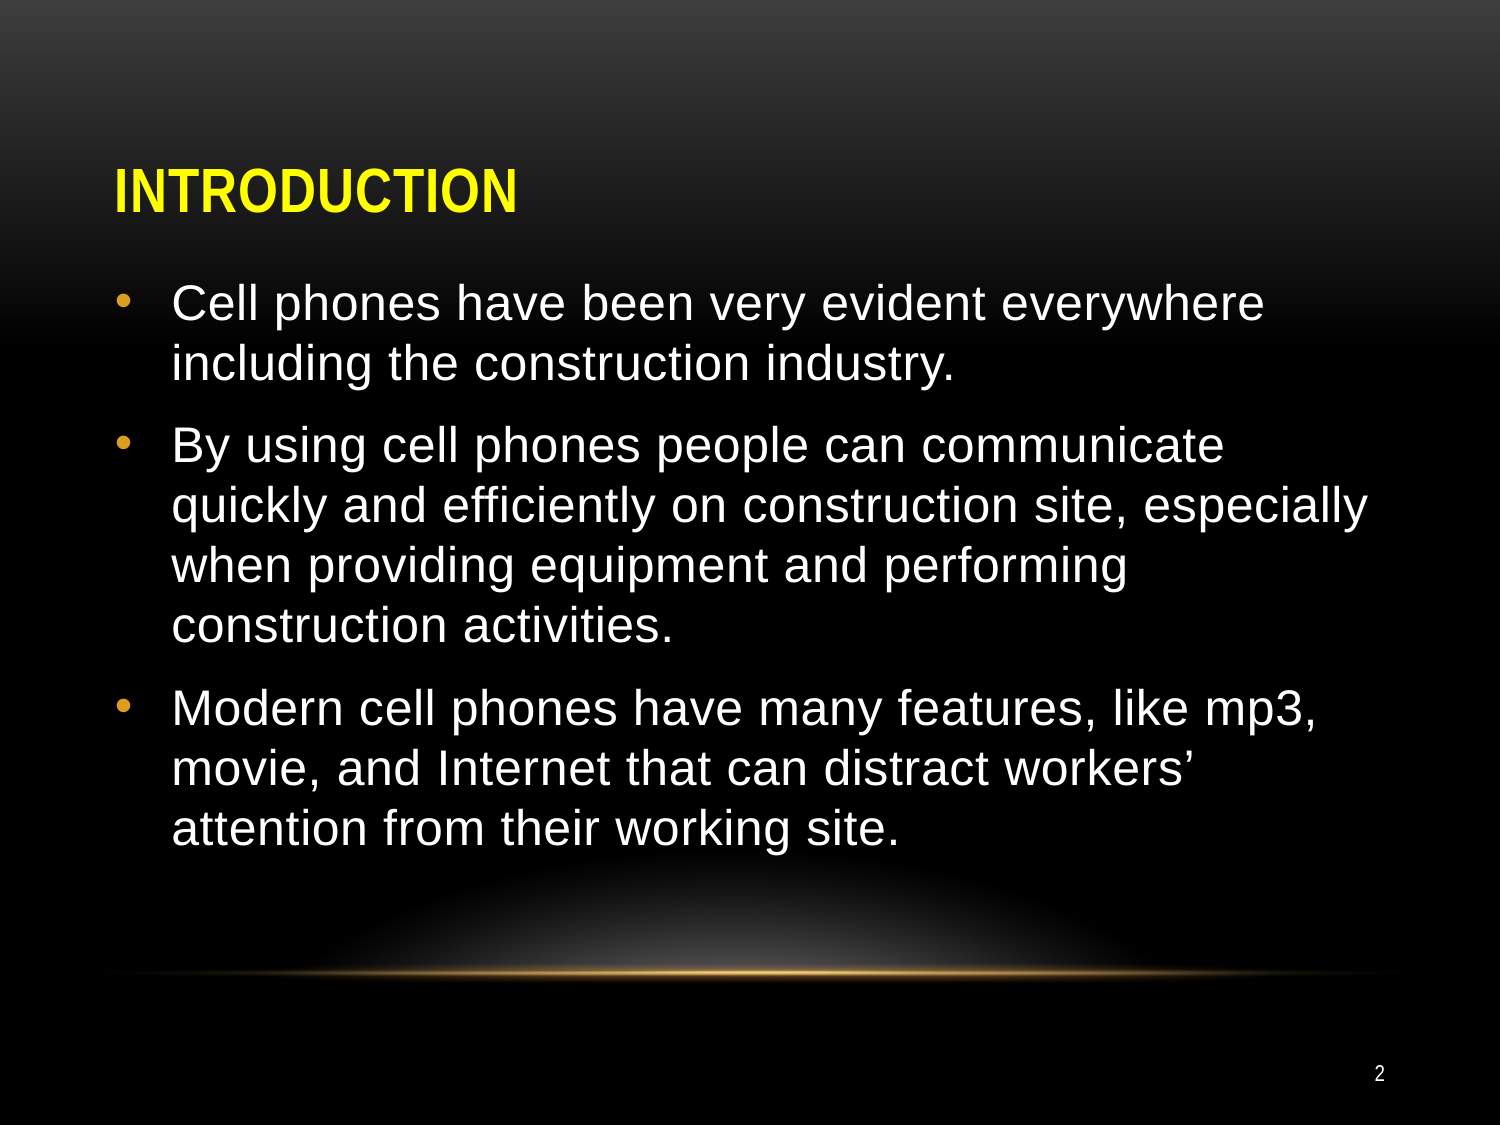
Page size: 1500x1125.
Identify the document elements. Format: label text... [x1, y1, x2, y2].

slide_number 2 [1237, 1042, 1400, 1103]
list Cell phones have been very evident everywhere including the construction industry. By using cell phones people can communicate quickly and efficiently on construction site, especially when providing equipment and performing construction activities. Modern cell phones have many features, like mp3, movie, and Internet that can distract workers’ attention from their working site. [99, 262, 1400, 938]
picture [0, 0, 1500, 1125]
title Introduction [99, 45, 1400, 233]
